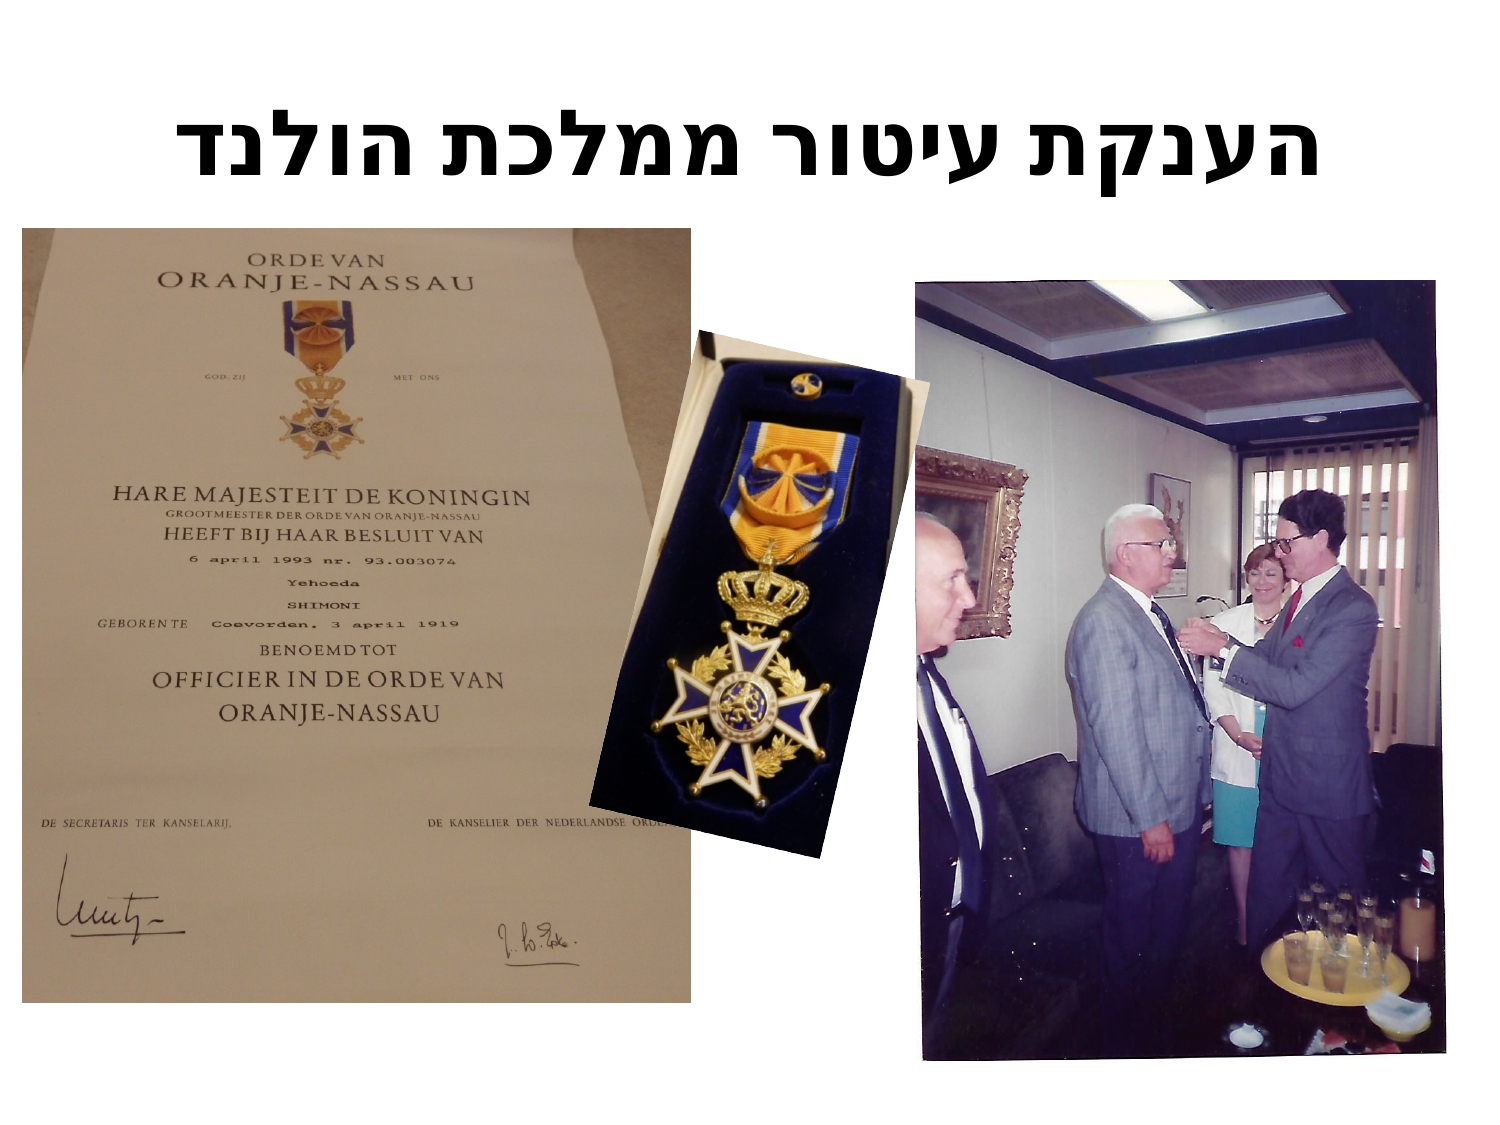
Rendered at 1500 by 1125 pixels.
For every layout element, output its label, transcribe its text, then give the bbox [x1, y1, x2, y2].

title הענקת עיטור ממלכת הולנד [75, 45, 1425, 233]
picture [22, 228, 1448, 1061]
